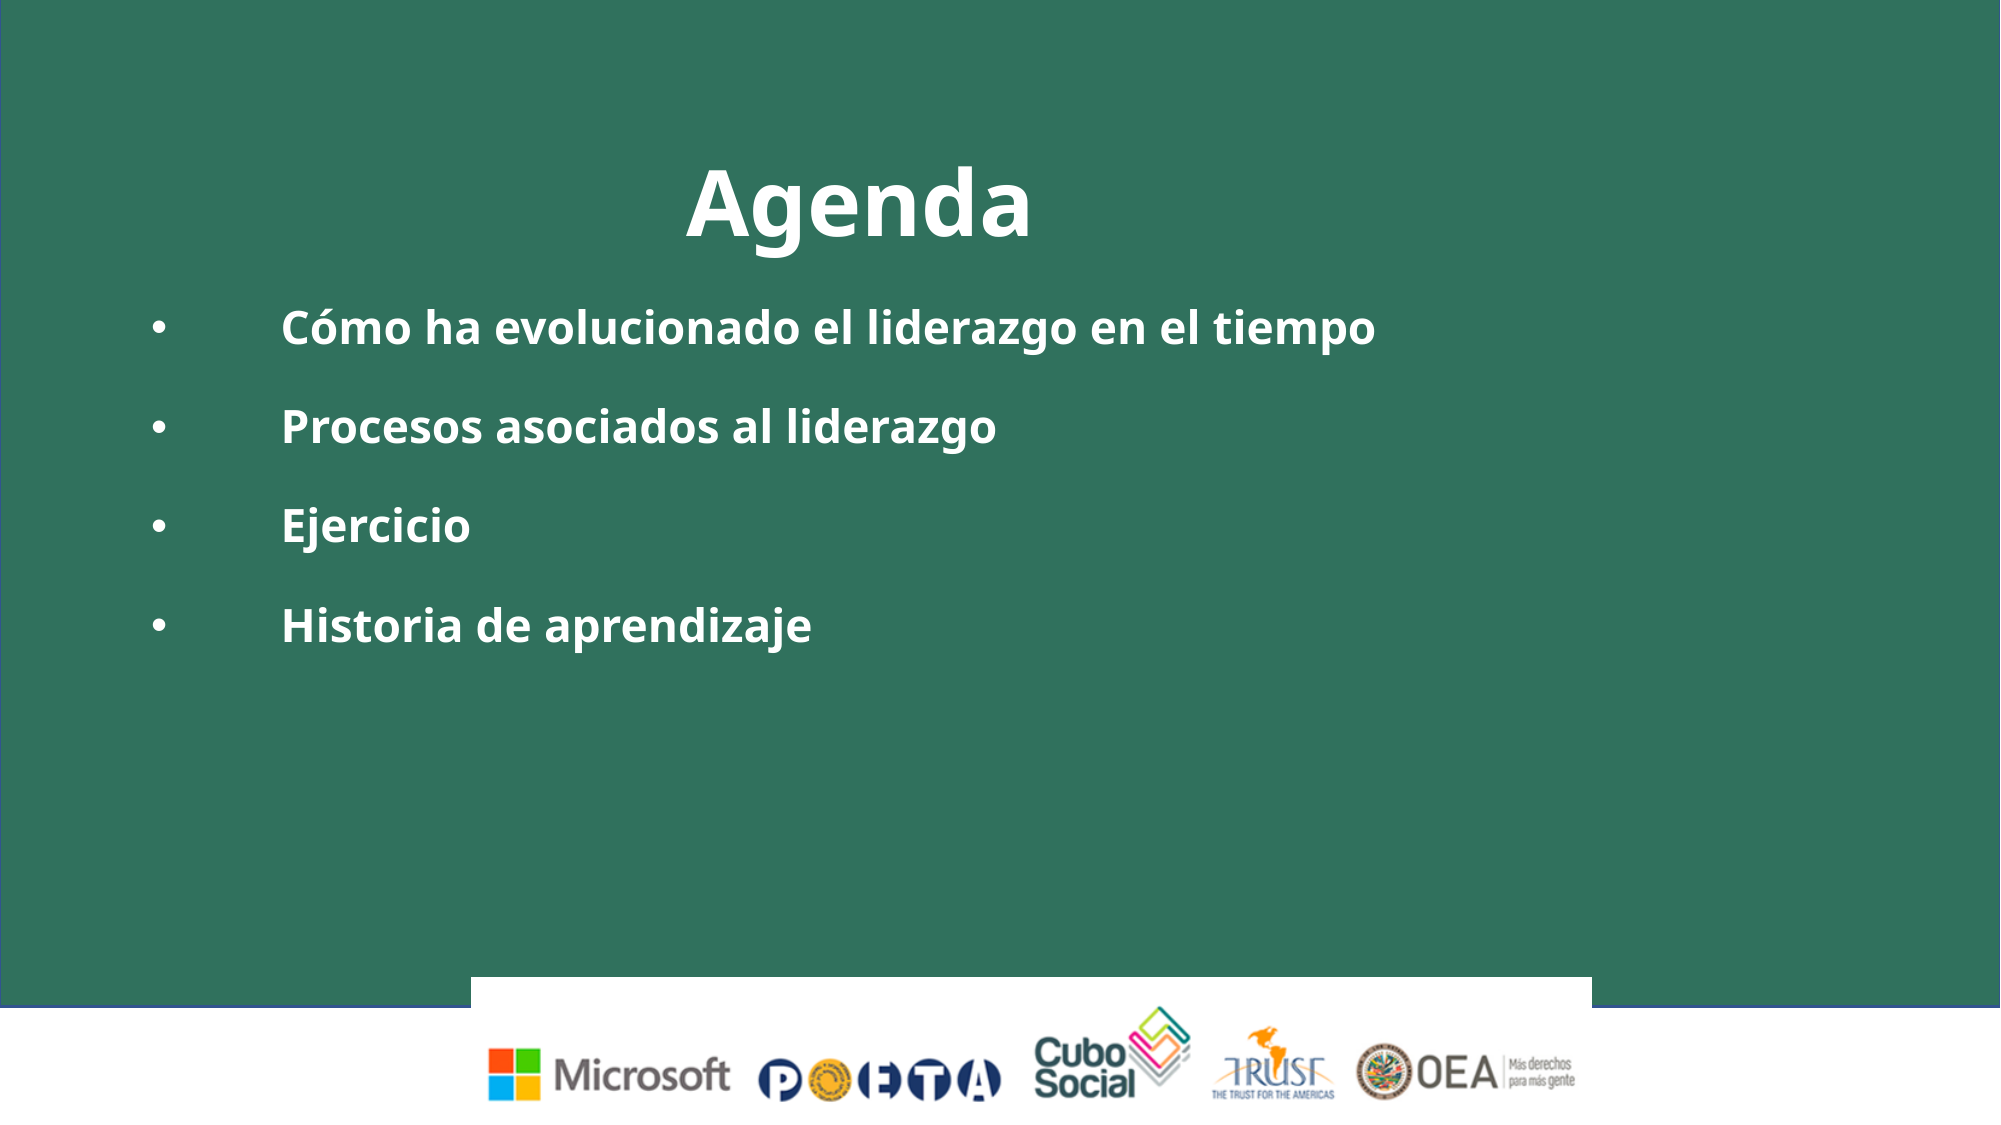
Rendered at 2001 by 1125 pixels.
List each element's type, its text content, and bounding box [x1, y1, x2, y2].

text_box Cómo ha evolucionado el liderazgo en el tiempo Procesos asociados al liderazgo Ejercicio Historia de aprendizaje [136, 290, 1927, 753]
text_box Agenda [671, 118, 2000, 295]
text_box [0, 0, 2000, 1008]
picture [471, 977, 1592, 1125]
